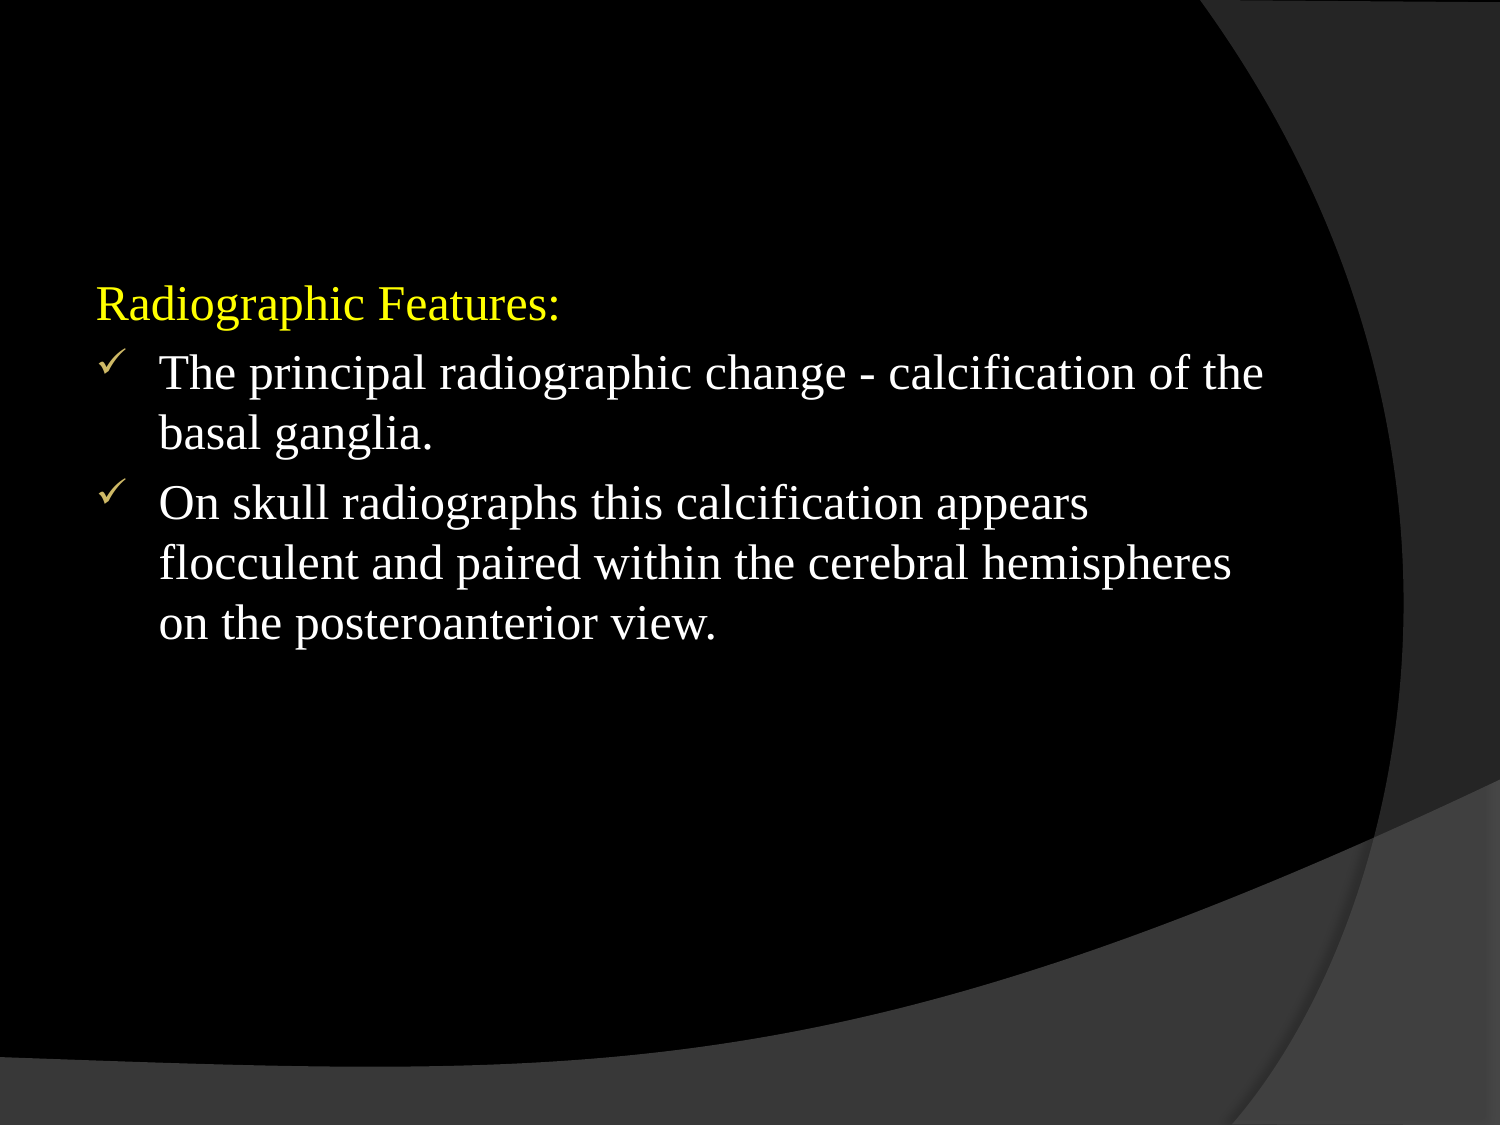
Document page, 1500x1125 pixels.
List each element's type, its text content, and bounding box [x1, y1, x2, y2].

list Radiographic Features: The principal radiographic change - calcification of the basal ganglia. On skull radiographs this calcification appears flocculent and paired within the cerebral hemispheres on the posteroanterior view. [75, 262, 1300, 1005]
